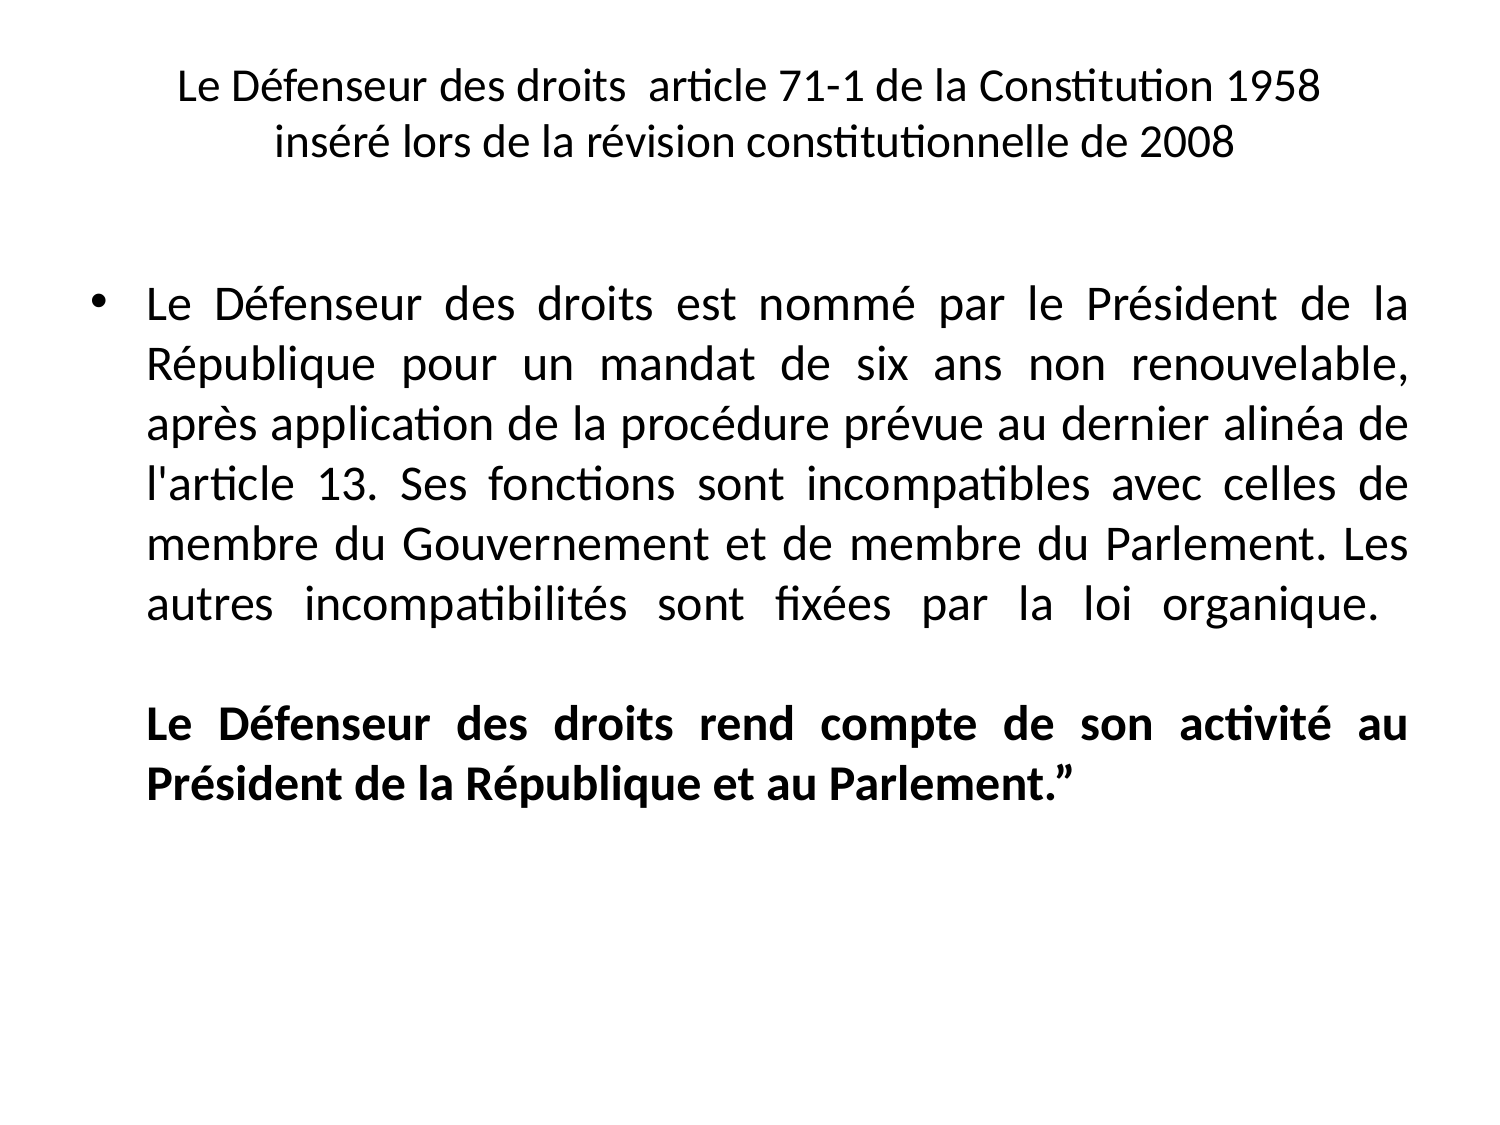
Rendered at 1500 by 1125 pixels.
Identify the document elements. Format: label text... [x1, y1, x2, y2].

list Le Défenseur des droits est nommé par le Président de la République pour un mandat de six ans non renouvelable, après application de la procédure prévue au dernier alinéa de l'article 13. Ses fonctions sont incompatibles avec celles de membre du Gouvernement et de membre du Parlement. Les autres incompatibilités sont fixées par la loi organique. Le Défenseur des droits rend compte de son activité au Président de la République et au Parlement.” [75, 262, 1425, 1005]
title Le Défenseur des droits article 71-1 de la Constitution 1958 inséré lors de la révision constitutionnelle de 2008 [75, 45, 1425, 233]
